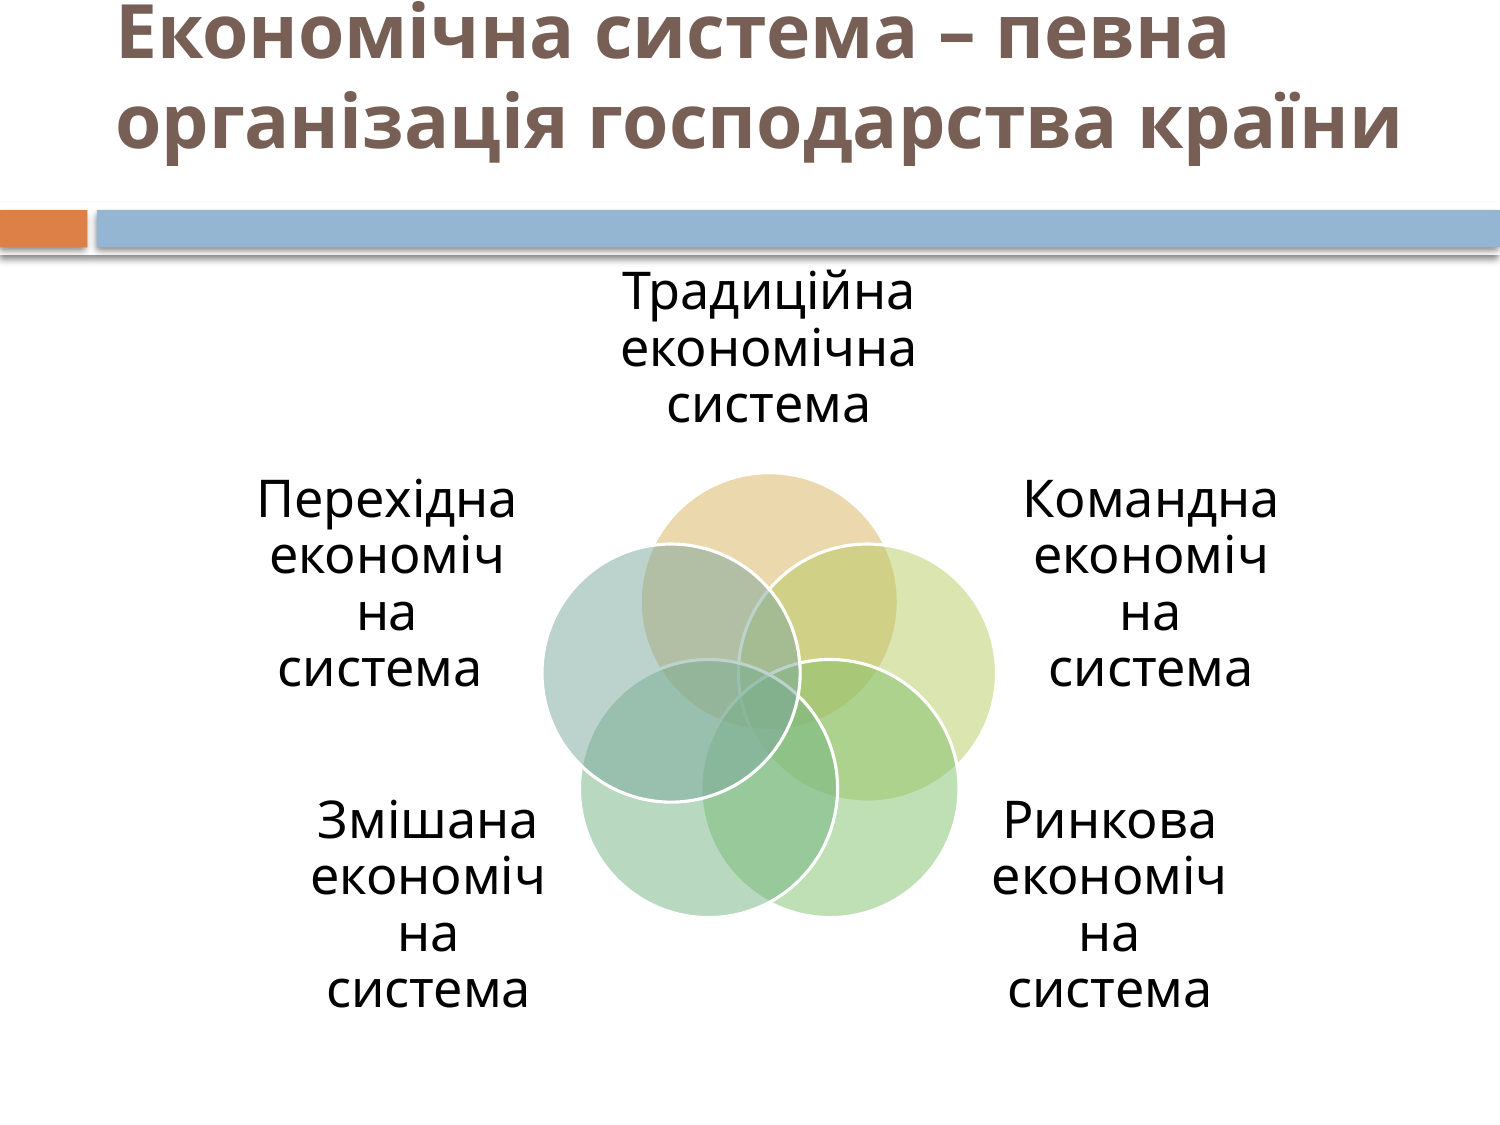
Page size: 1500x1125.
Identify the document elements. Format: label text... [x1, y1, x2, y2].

title Економічна система – певна організація господарства країни [100, 37, 1438, 200]
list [100, 262, 1439, 1001]
